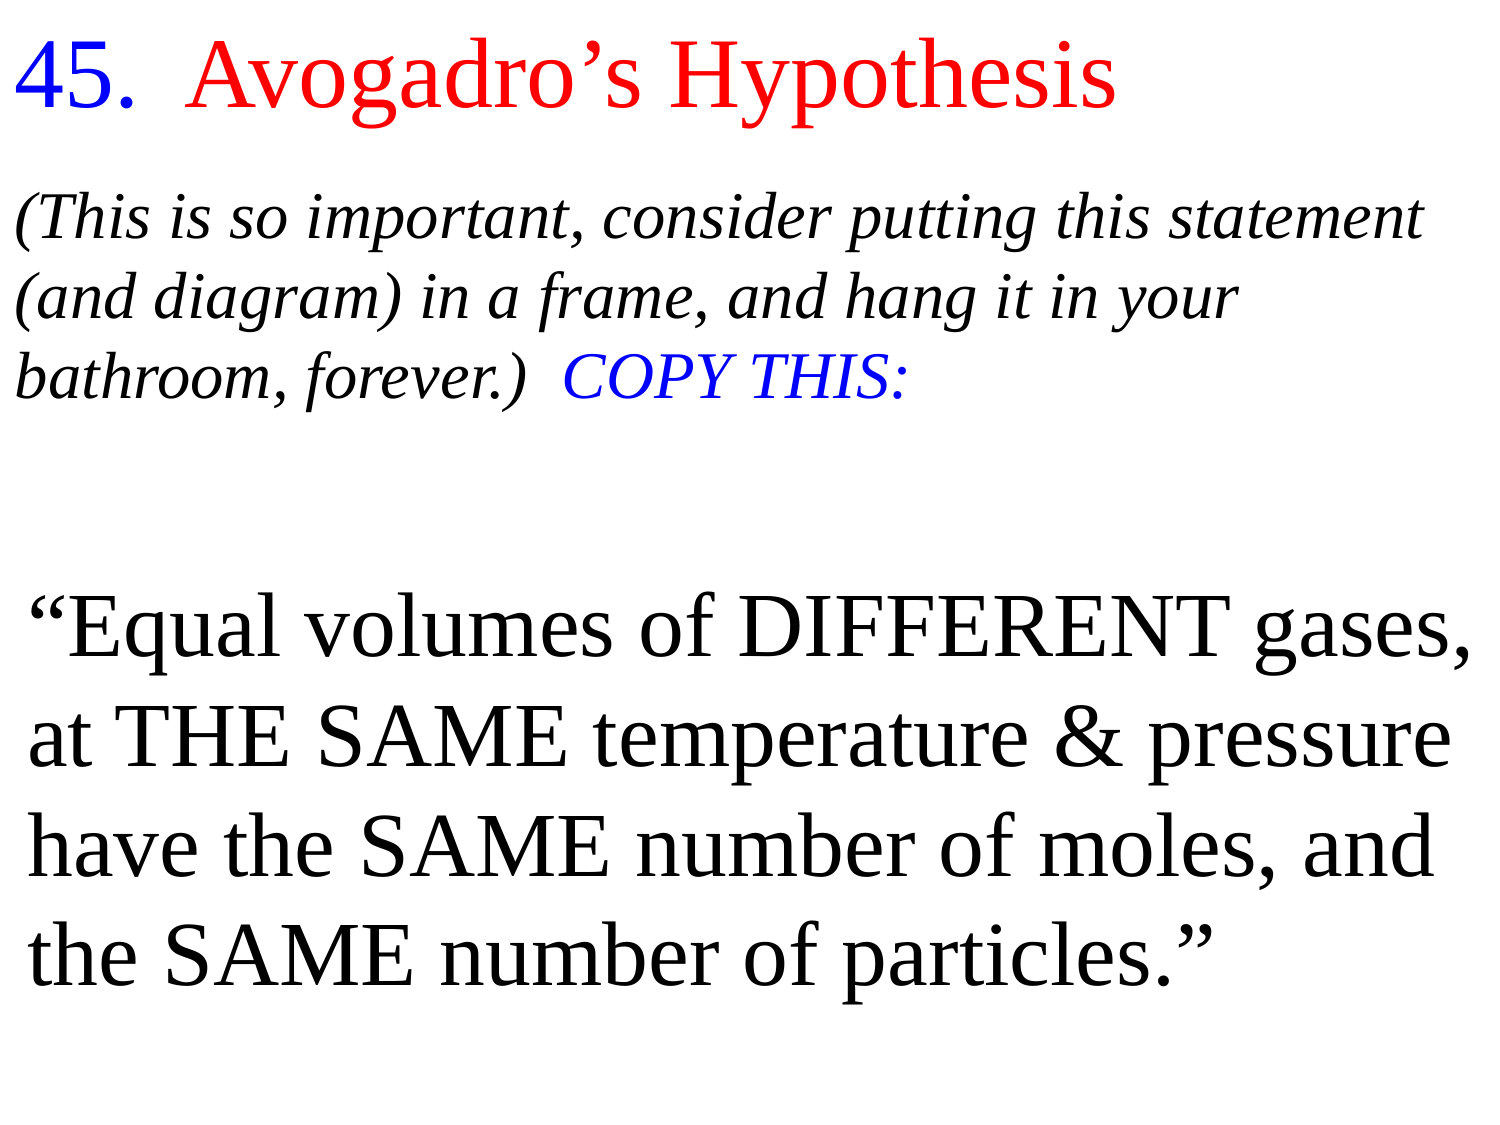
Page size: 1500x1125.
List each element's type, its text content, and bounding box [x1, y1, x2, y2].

text_box 45. Avogadro’s Hypothesis (This is so important, consider putting this statement (and diagram) in a frame, and hang it in your bathroom, forever.) COPY THIS: [0, 0, 1500, 465]
text_box “Equal volumes of DIFFERENT gases, at THE SAME temperature & pressure have the SAME number of moles, and the SAME number of particles.” [12, 557, 1500, 1012]
